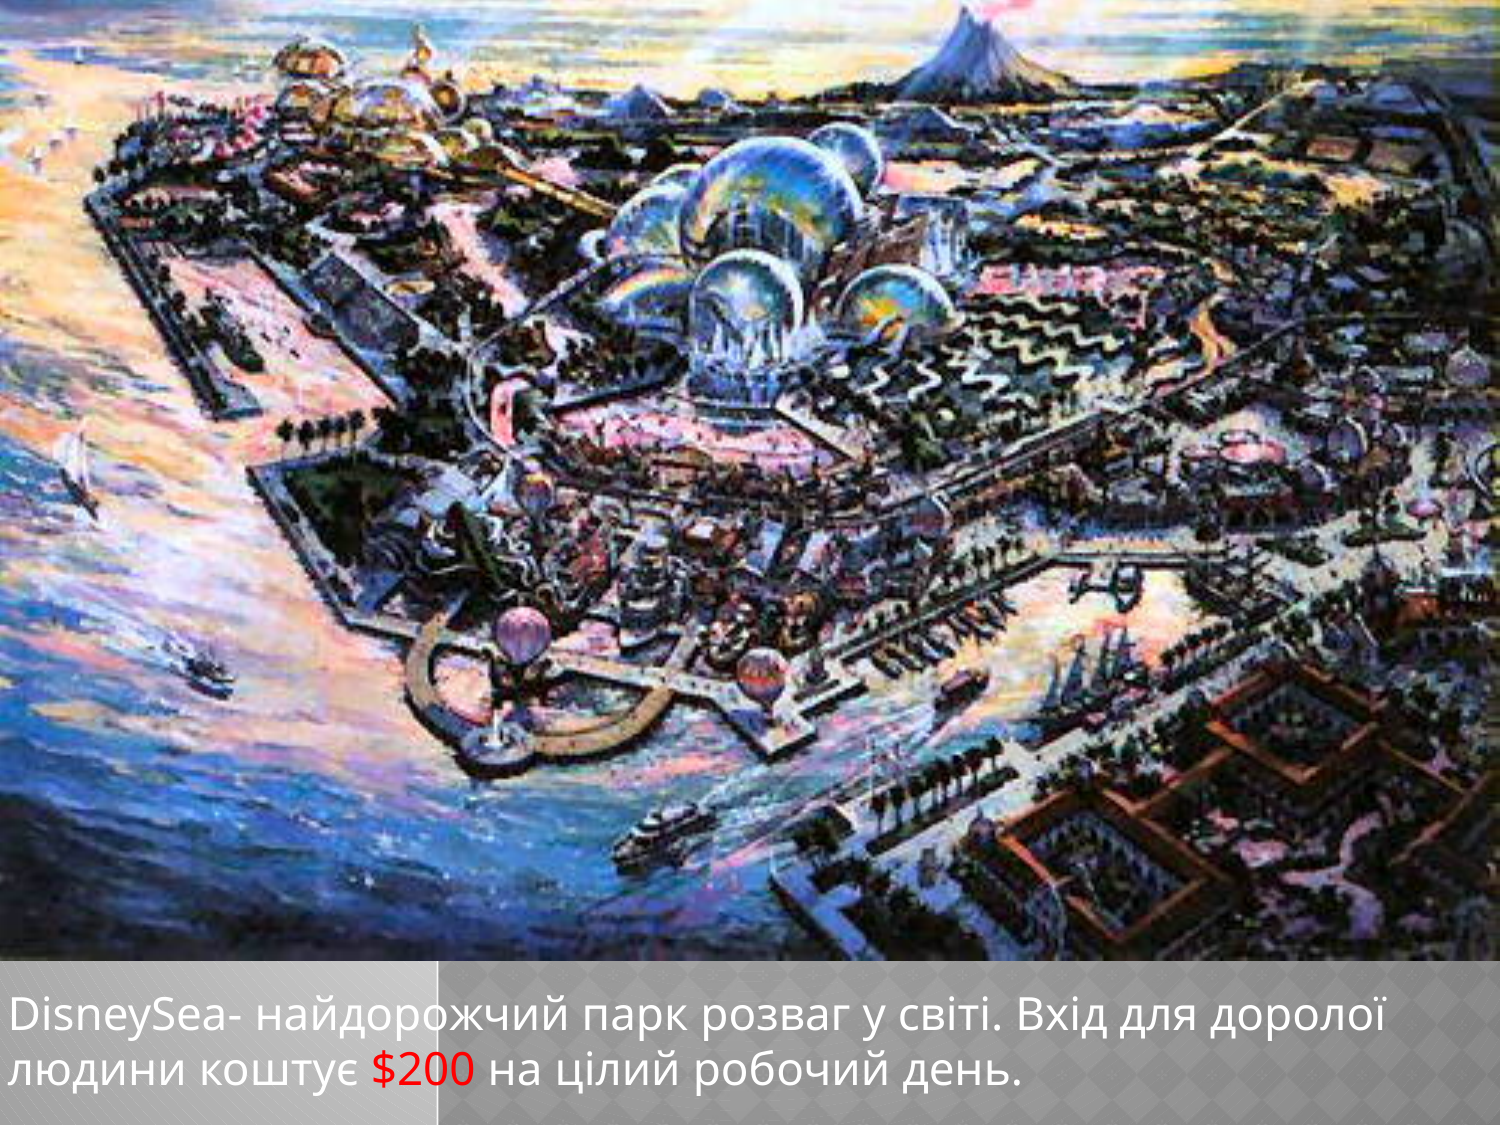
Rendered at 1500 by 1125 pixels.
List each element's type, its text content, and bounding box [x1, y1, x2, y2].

picture [0, 0, 1500, 962]
subtitle DisneySea- найдорожчий парк розваг у світі. Вхід для доролої людини коштує $200 на цілий робочий день. [0, 984, 1500, 1125]
